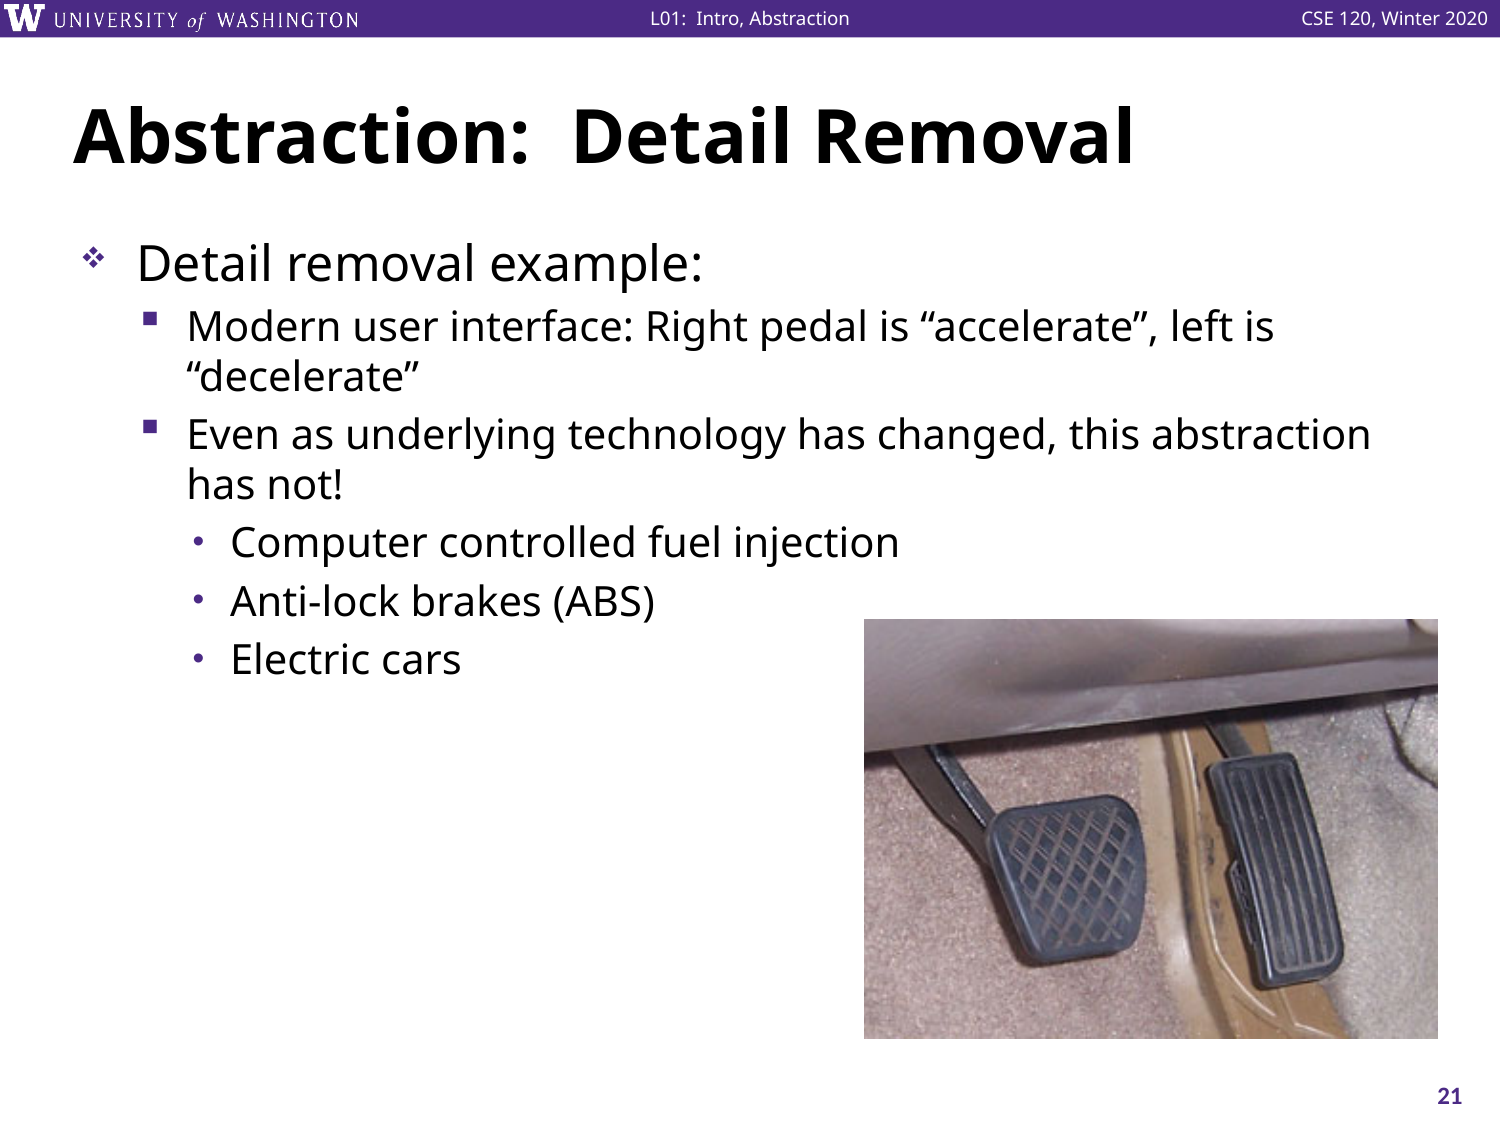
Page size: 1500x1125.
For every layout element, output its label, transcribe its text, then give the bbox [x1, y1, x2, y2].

picture [864, 618, 1438, 1040]
title Abstraction: Detail Removal [58, 71, 1438, 197]
list Detail removal example: Modern user interface: Right pedal is “accelerate”, left is “decelerate” Even as underlying technology has changed, this abstraction has not! Computer controlled fuel injection Anti-lock brakes (ABS) Electric cars [64, 223, 1438, 1040]
slide_number 21 [1400, 1065, 1500, 1125]
picture [4, 4, 358, 32]
